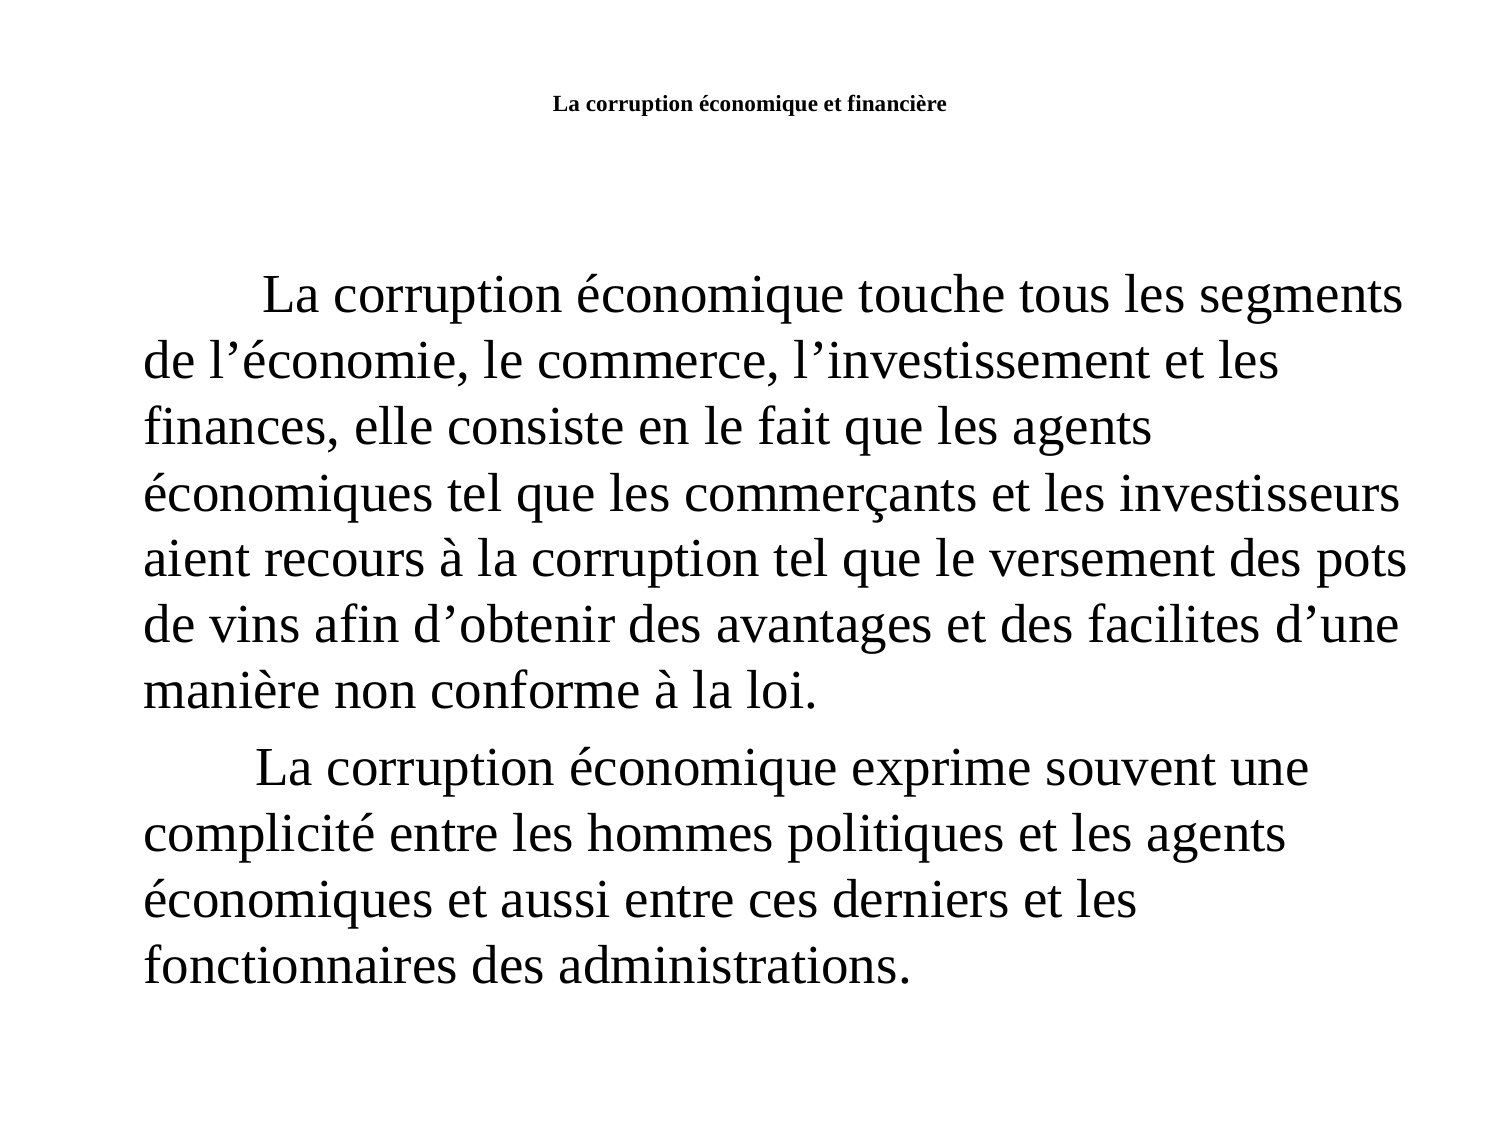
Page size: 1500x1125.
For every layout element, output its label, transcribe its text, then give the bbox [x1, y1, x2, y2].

list La corruption économique touche tous les segments de l’économie, le commerce, l’investissement et les finances, elle consiste en le fait que les agents économiques tel que les commerçants et les investisseurs aient recours à la corruption tel que le versement des pots de vins afin d’obtenir des avantages et des facilites d’une manière non conforme à la loi. La corruption économique exprime souvent une complicité entre les hommes politiques et les agents économiques et aussi entre ces derniers et les fonctionnaires des administrations. [75, 164, 1425, 1005]
title La corruption économique et financière [75, 45, 1425, 153]
